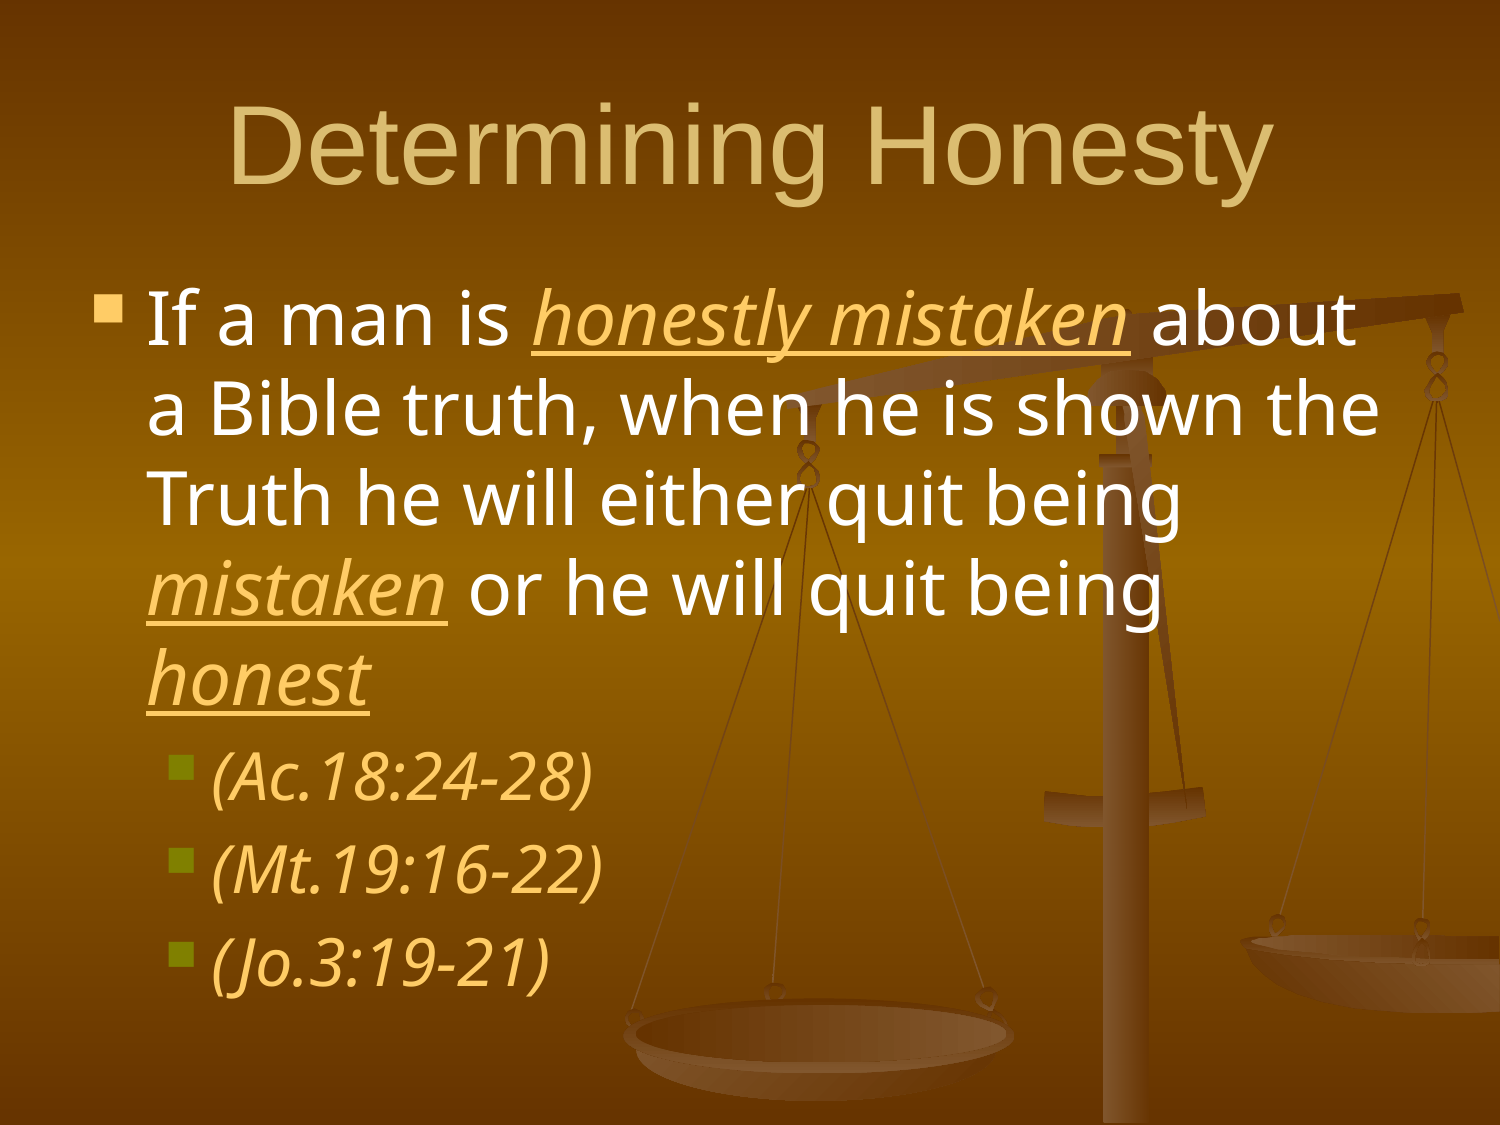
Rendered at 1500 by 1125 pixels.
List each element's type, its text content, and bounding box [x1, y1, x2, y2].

title Determining Honesty [75, 45, 1425, 234]
list If a man is honestly mistaken about a Bible truth, when he is shown the Truth he will either quit being mistaken or he will quit being honest (Ac.18:24-28) (Mt.19:16-22) (Jo.3:19-21) [75, 262, 1425, 1006]
